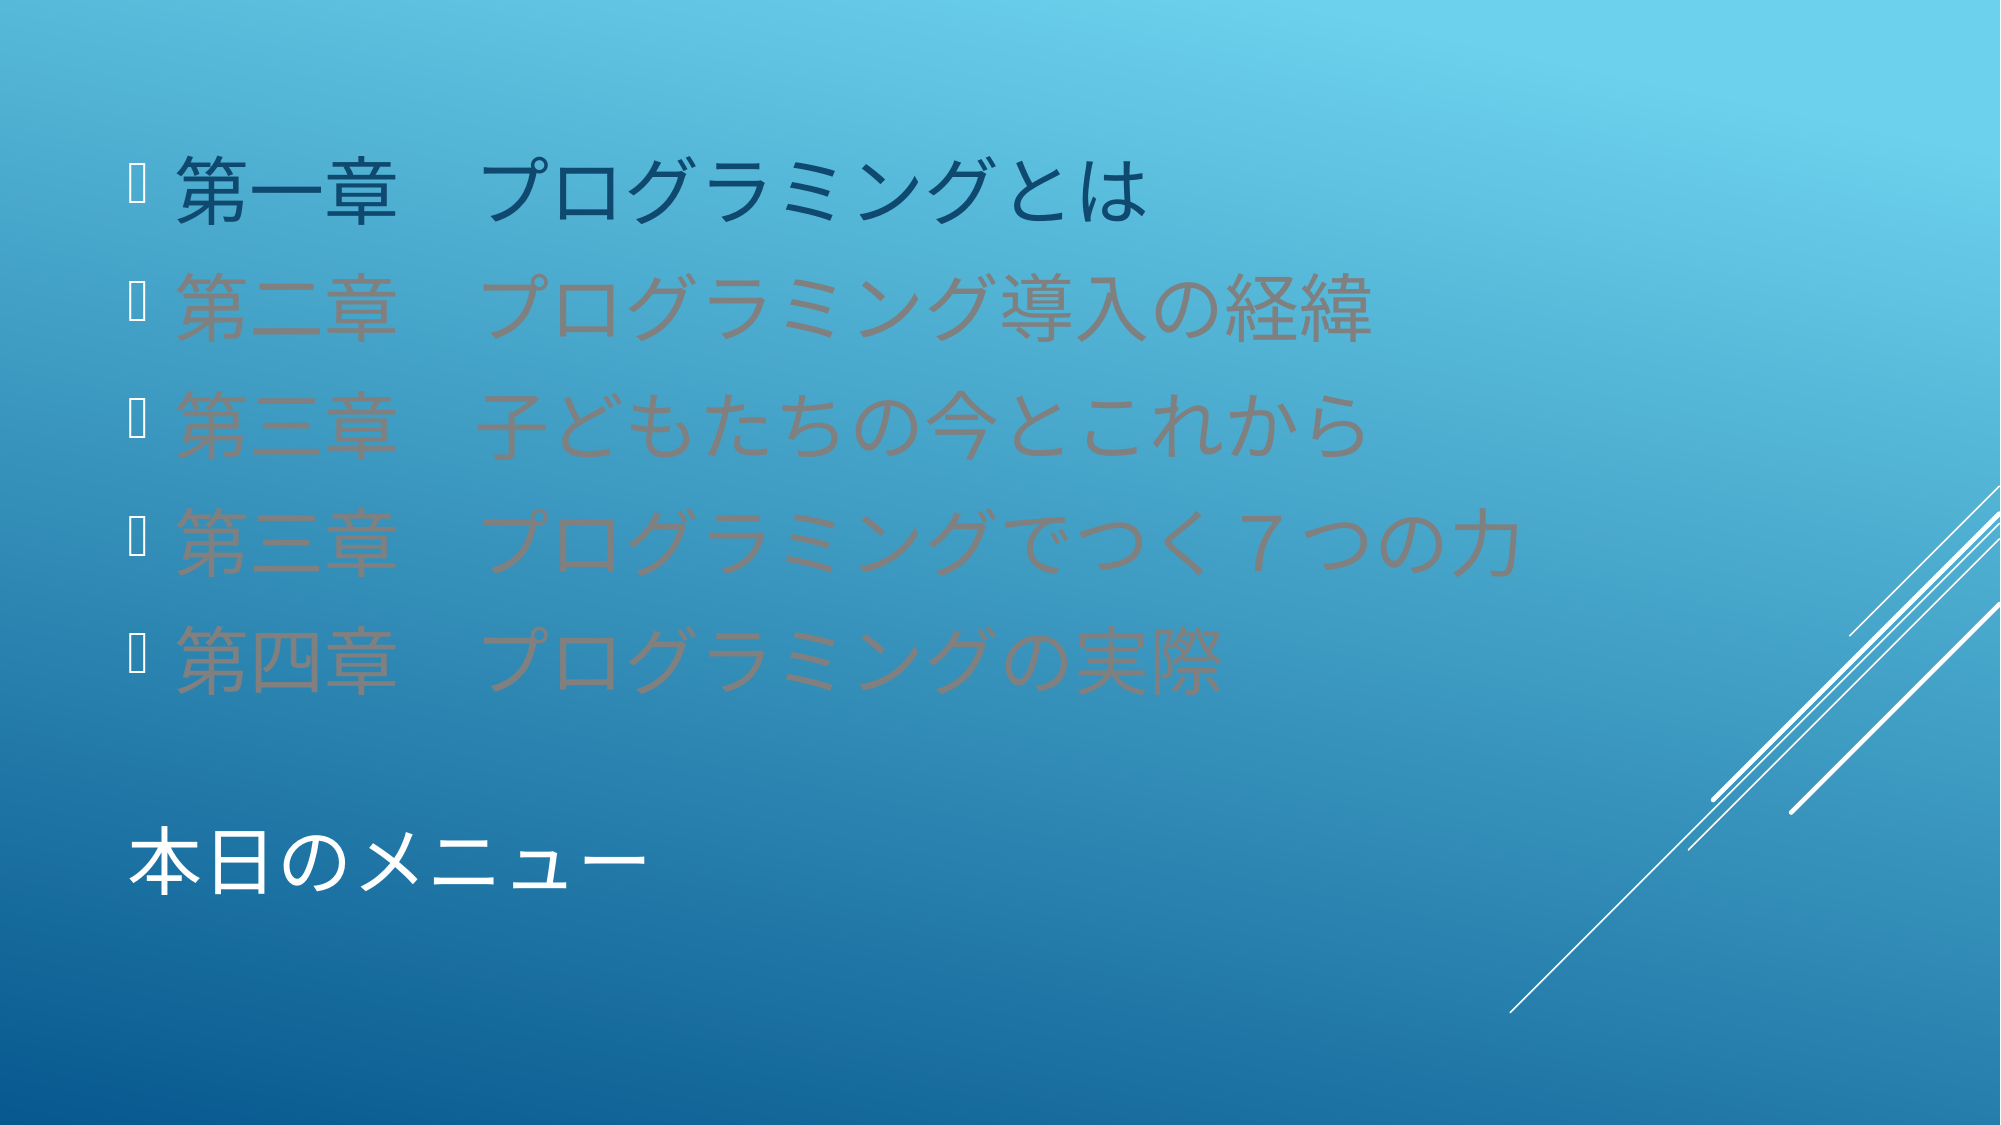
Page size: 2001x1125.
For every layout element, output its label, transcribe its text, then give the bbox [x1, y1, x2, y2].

list 第一章 プログラミングとは 第二章 プログラミング導入の経緯 第三章 子どもたちの今とこれから 第三章 プログラミングでつく７つの力 第四章 プログラミングの実際 [112, 112, 1615, 737]
title 本日のメニュー [112, 737, 1513, 984]
